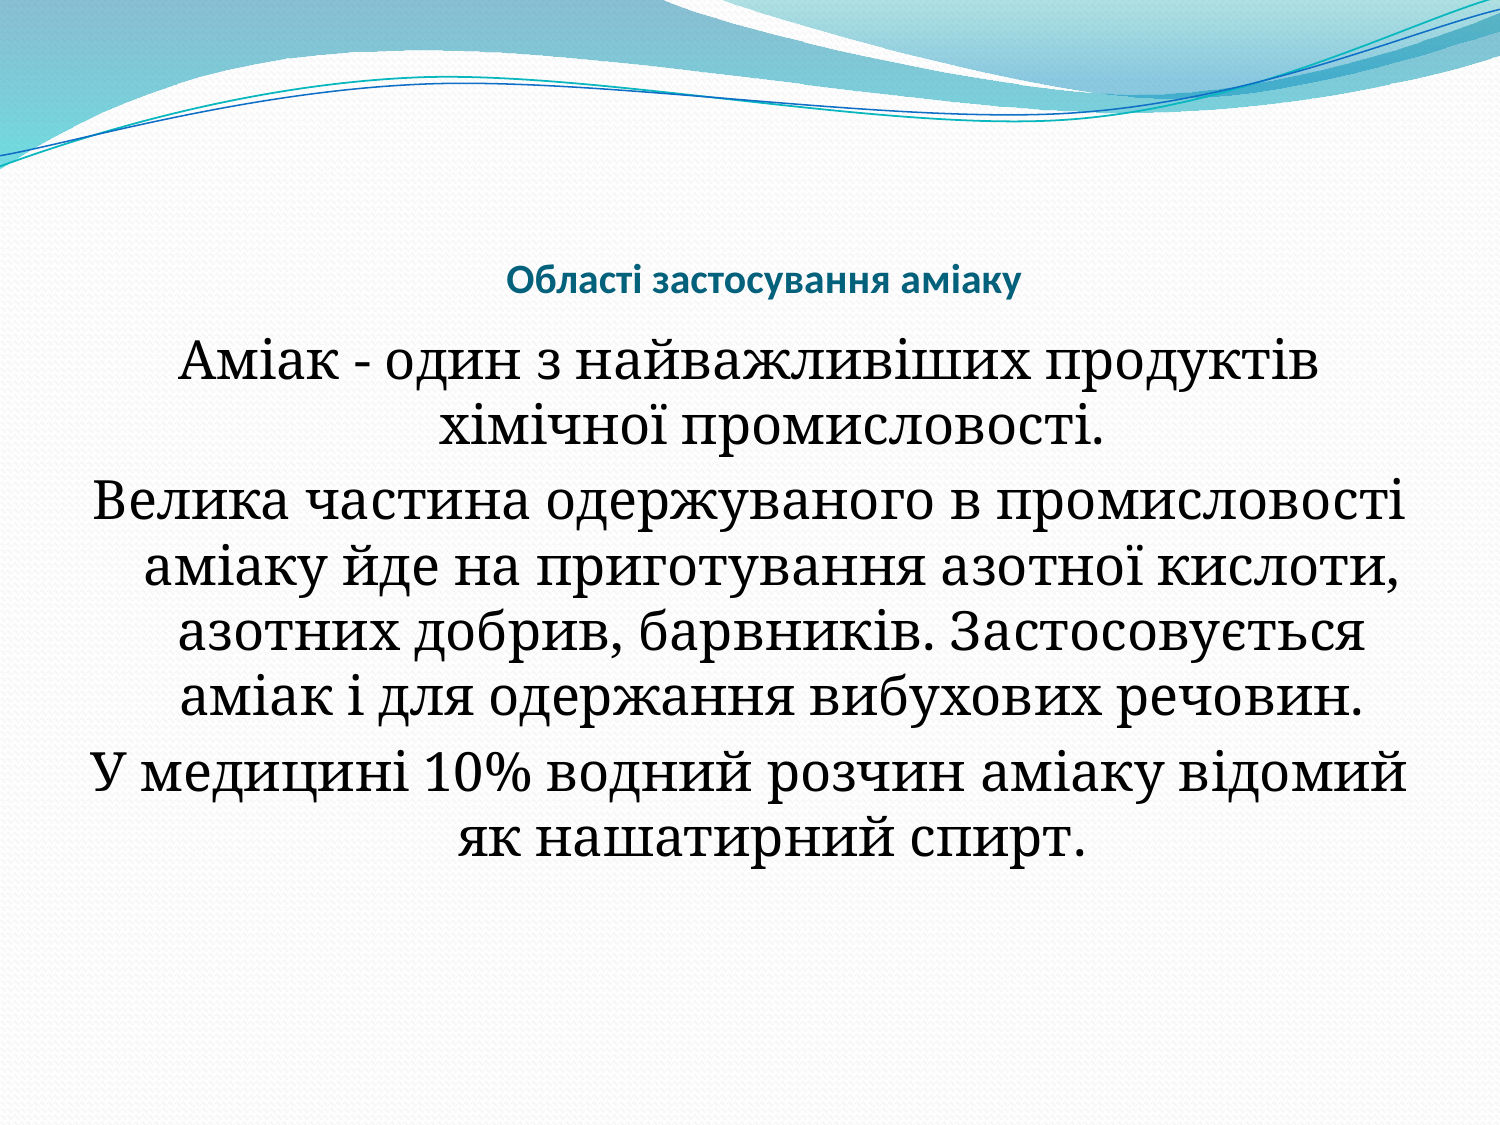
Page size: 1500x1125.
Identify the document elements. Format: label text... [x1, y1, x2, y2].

list Аміак - один з найважливіших продуктів хімічної промисловості. Велика частина одержуваного в промисловості аміаку йде на приготування азотної кислоти, азотних добрив, барвників. Застосовується аміак і для одержання вибухових речовин. У медицині 10% водний розчин аміаку відомий як нашатирний спирт. [75, 317, 1425, 1038]
title Області застосування аміаку [75, 140, 1425, 317]
